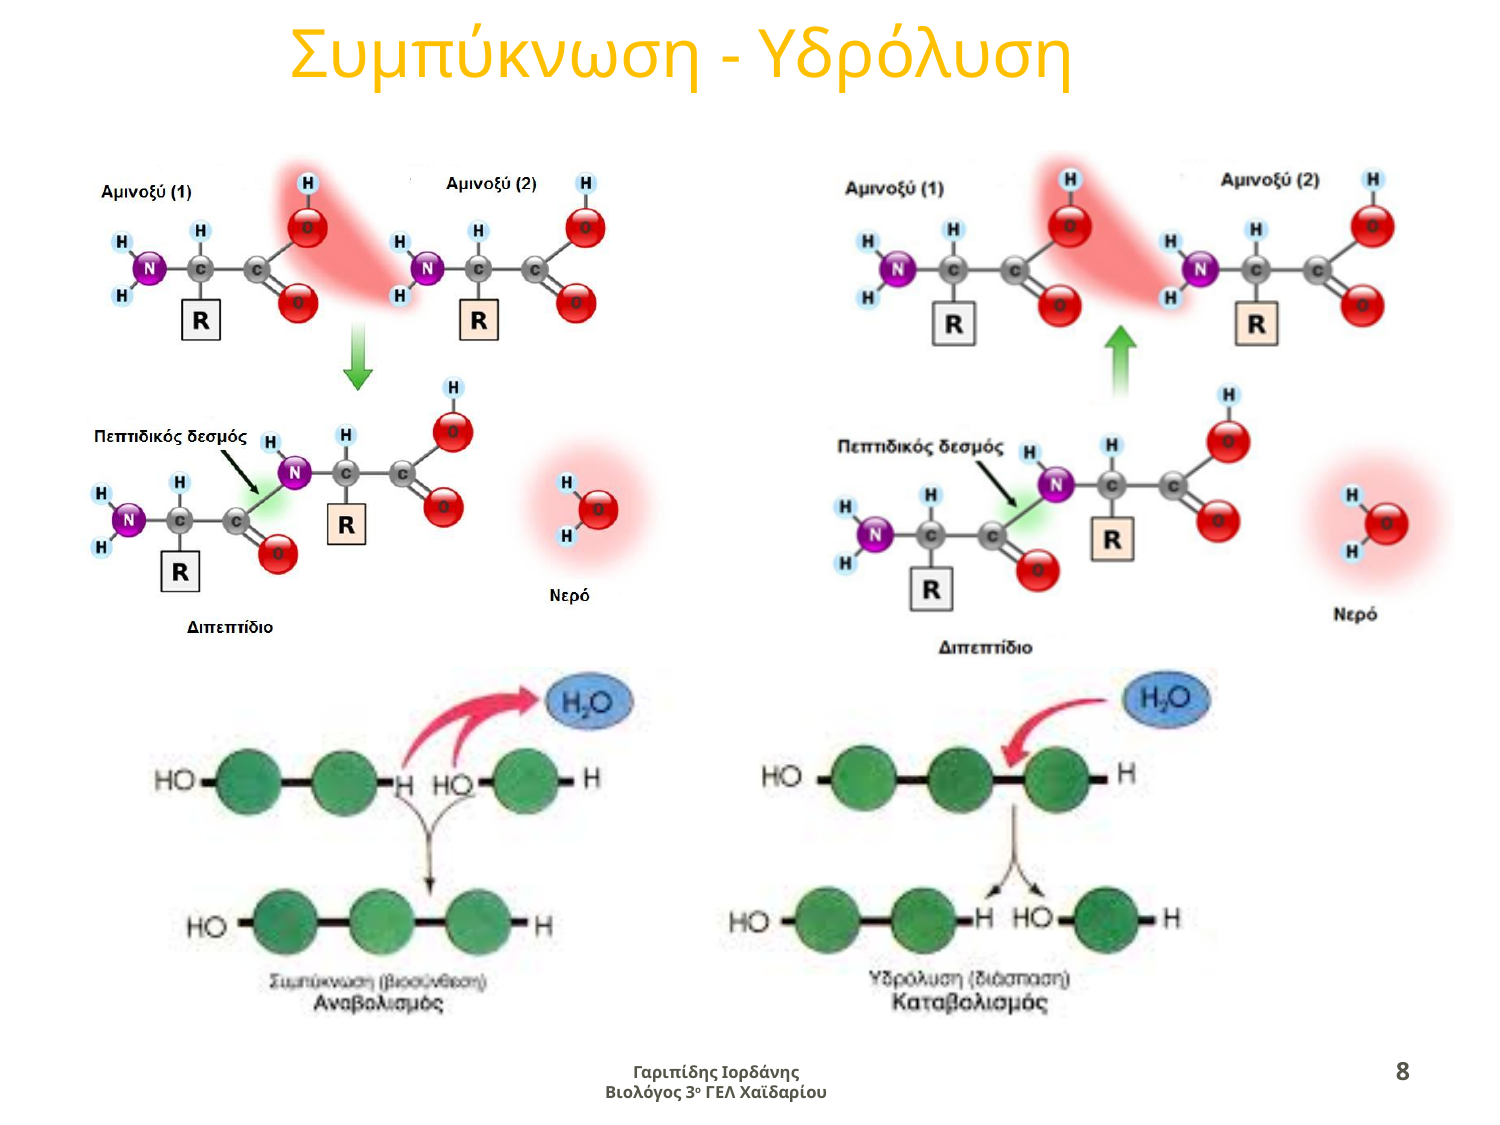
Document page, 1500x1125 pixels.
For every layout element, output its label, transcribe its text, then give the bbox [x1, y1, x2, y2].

picture [148, 667, 1219, 1021]
slide_number 8 [1074, 1042, 1425, 1103]
footer Γαριπίδης Ιορδάνης Βιολόγος 3ο ΓΕΛ Χαϊδαρίου [533, 1052, 900, 1112]
picture [828, 150, 1456, 659]
text_box Συμπύκνωση - Υδρόλυση [255, 0, 1112, 101]
picture [79, 151, 672, 638]
